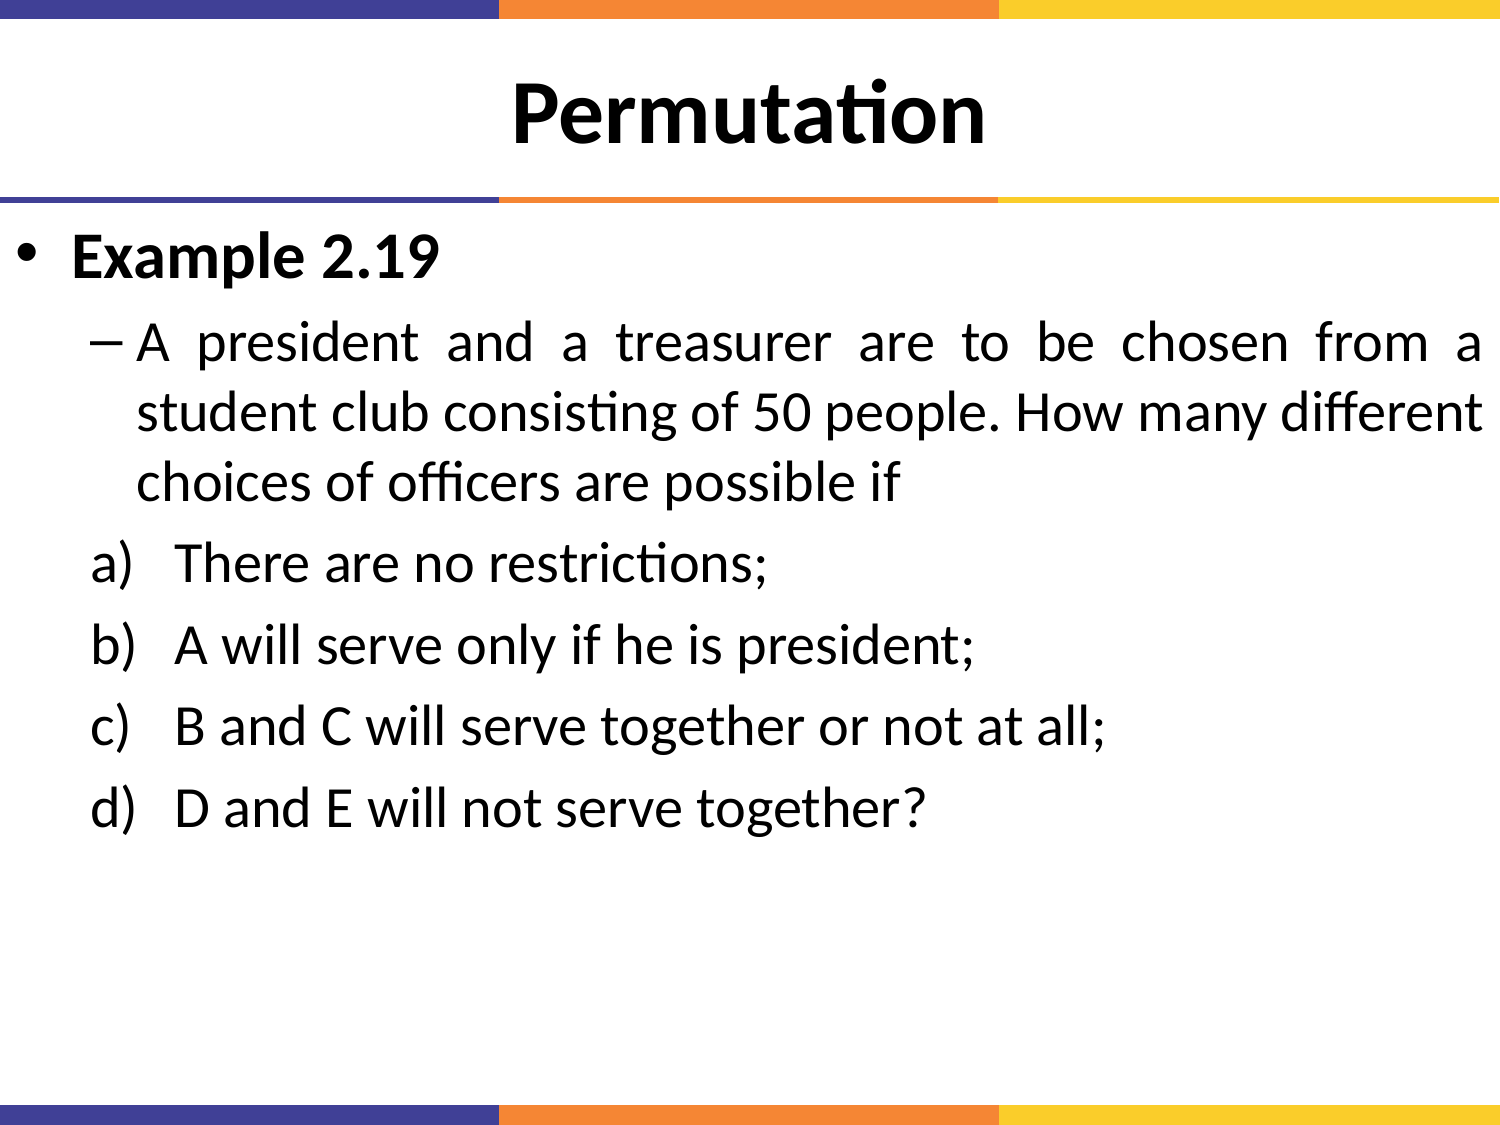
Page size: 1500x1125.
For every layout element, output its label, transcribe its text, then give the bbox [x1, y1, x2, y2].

list Example 2.19 A president and a treasurer are to be chosen from a student club consisting of 50 people. How many different choices of officers are possible if There are no restrictions; A will serve only if he is president; B and C will serve together or not at all; D and E will not serve together? [0, 203, 1500, 1100]
title Permutation [0, 20, 1500, 195]
